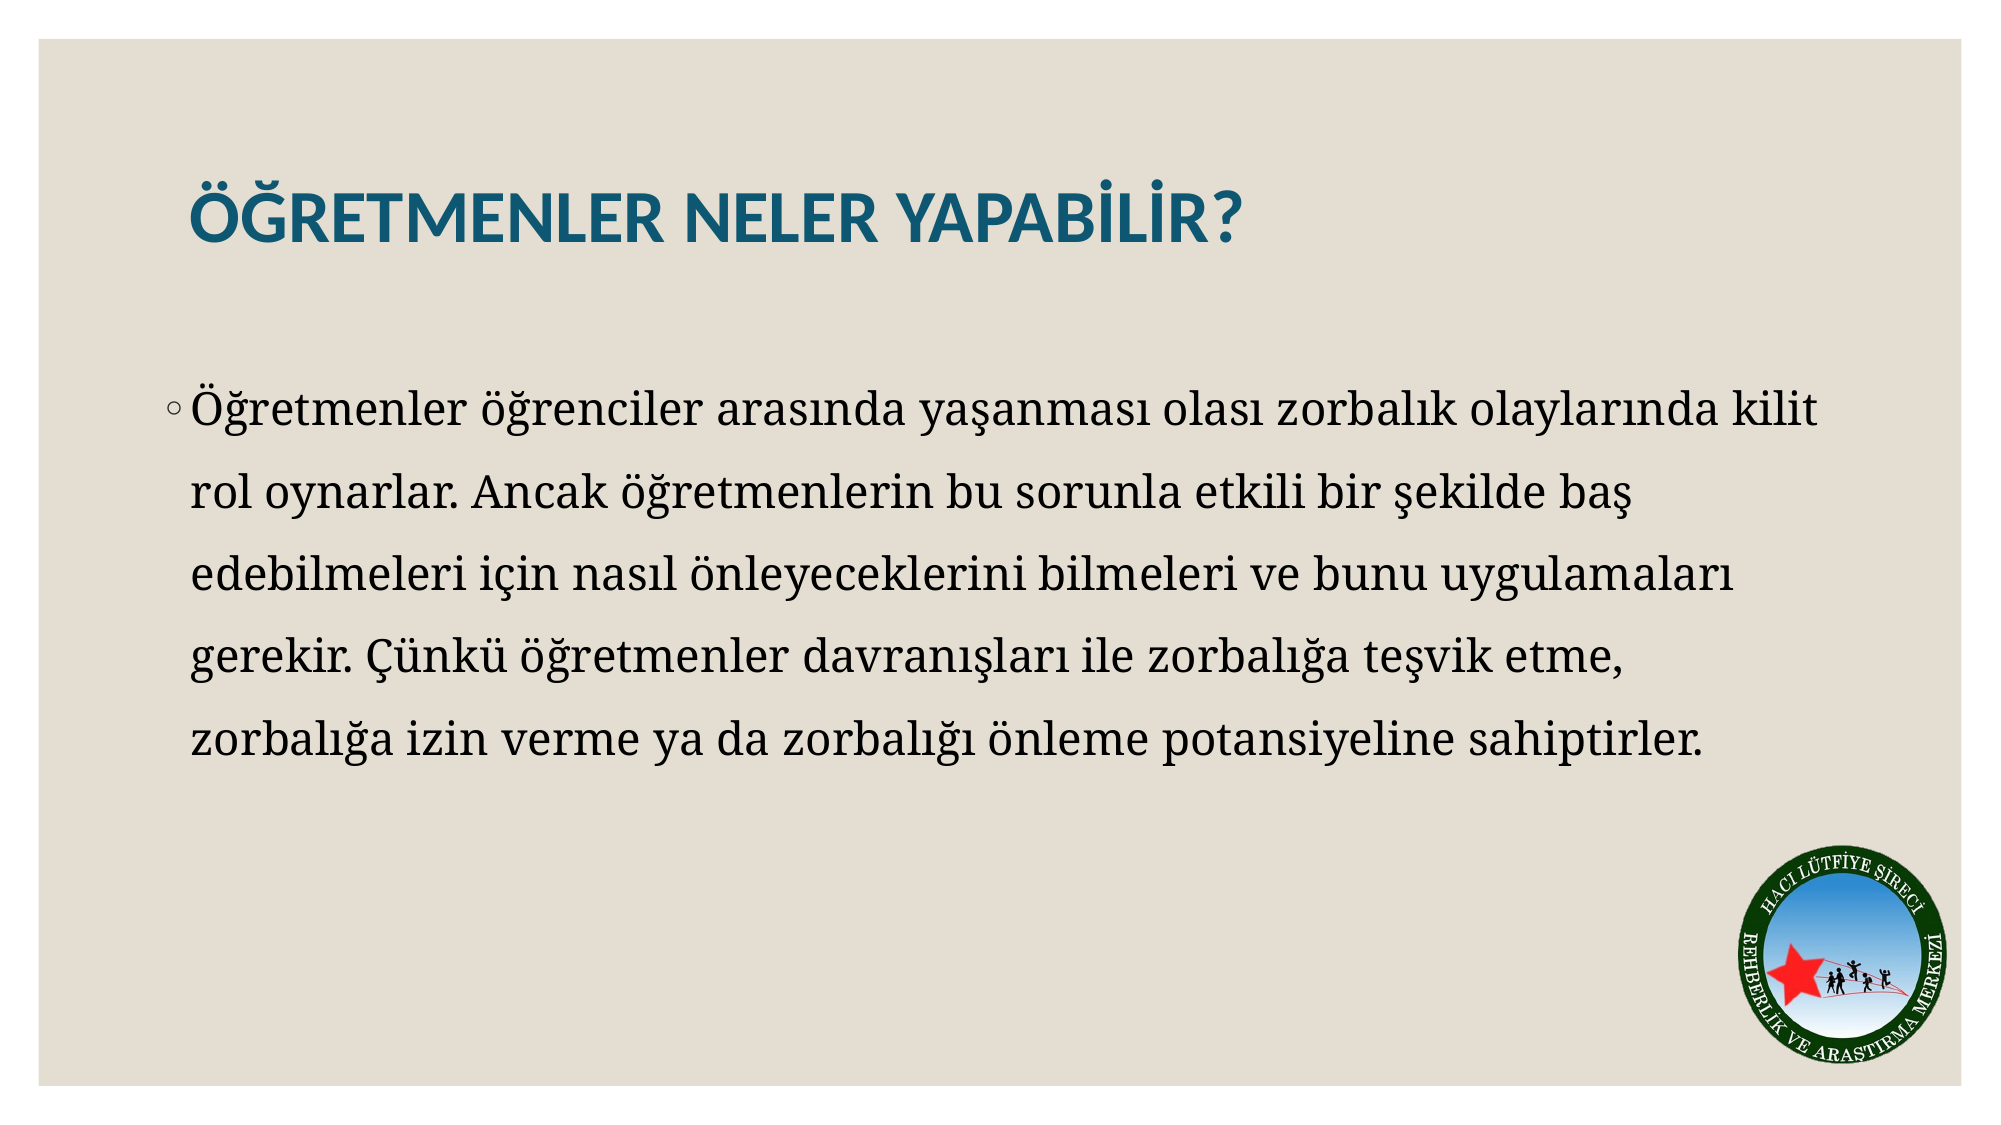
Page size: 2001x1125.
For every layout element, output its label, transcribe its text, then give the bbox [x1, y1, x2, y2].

title ÖĞRETMENLER NELER YAPABİLİR? [174, 105, 1825, 331]
picture [1727, 844, 1948, 1070]
list Öğretmenler öğrenciler arasında yaşanması olası zorbalık olaylarında kilit rol oynarlar. Ancak öğretmenlerin bu sorunla etkili bir şekilde baş edebilmeleri için nasıl önleyeceklerini bilmeleri ve bunu uygulamaları gerekir. Çünkü öğretmenler davranışları ile zorbalığa teşvik etme, zorbalığa izin verme ya da zorbalığı önleme potansiyeline sahiptirler. [145, 345, 1854, 1005]
